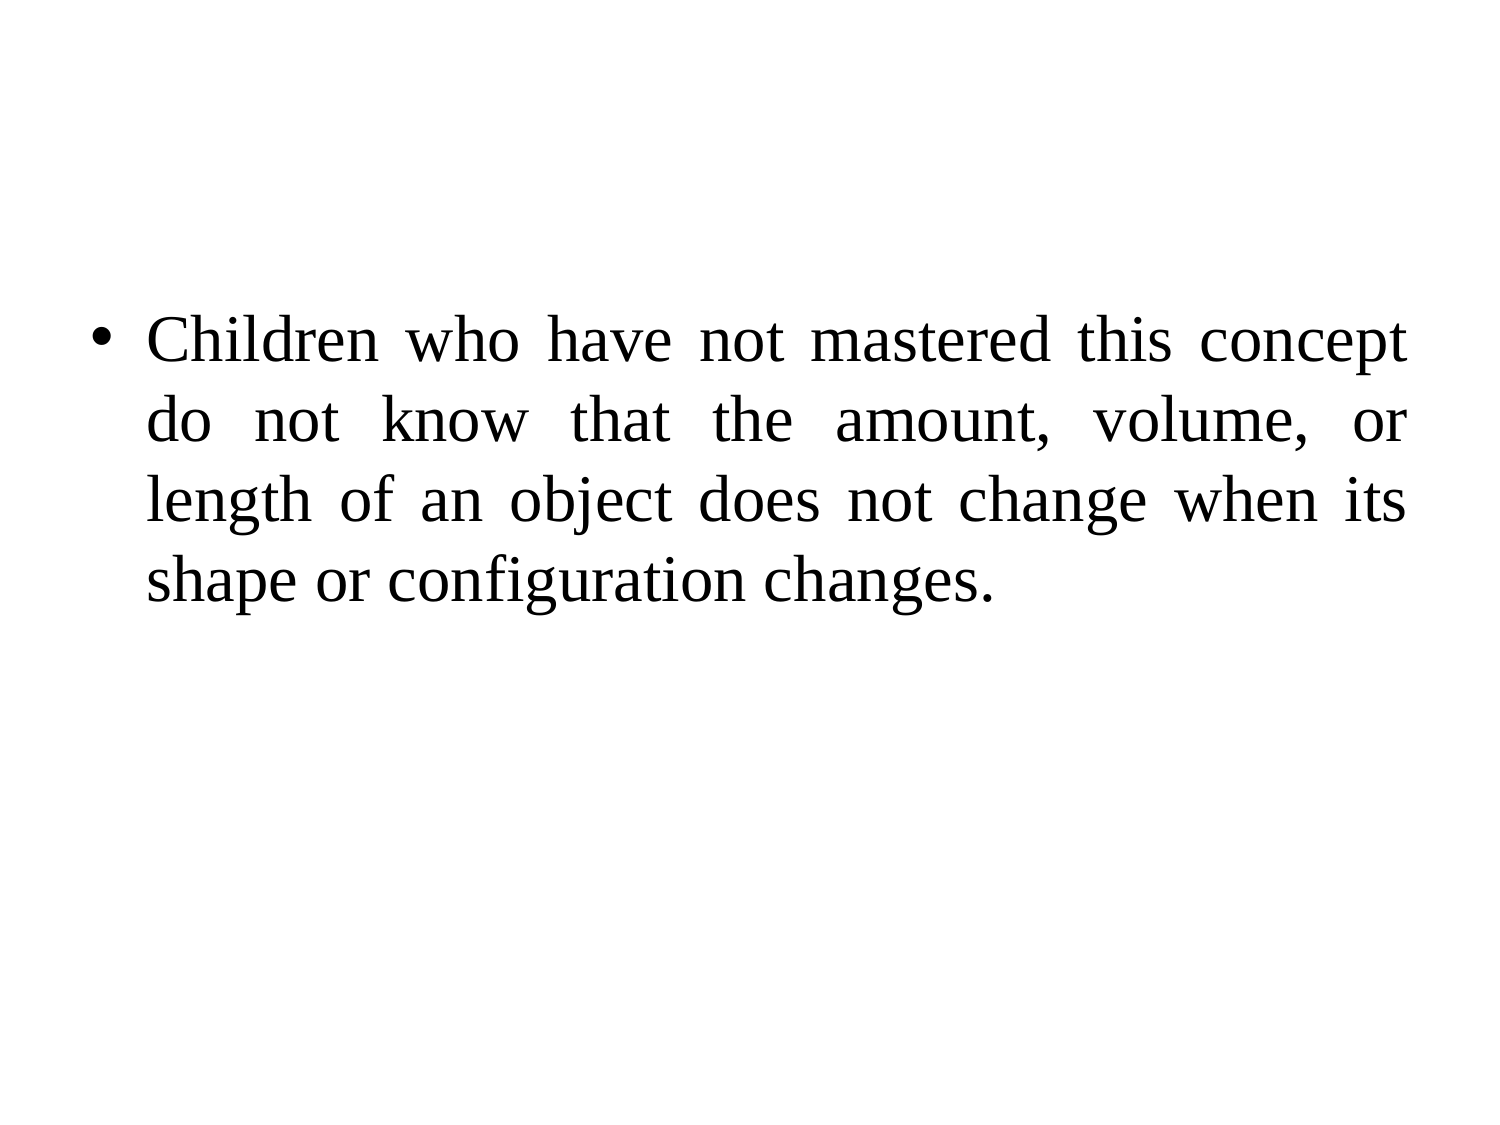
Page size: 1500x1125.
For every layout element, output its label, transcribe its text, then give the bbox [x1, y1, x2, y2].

list Children who have not mastered this concept do not know that the amount, volume, or length of an object does not change when its shape or configuration changes. [75, 287, 1425, 1059]
